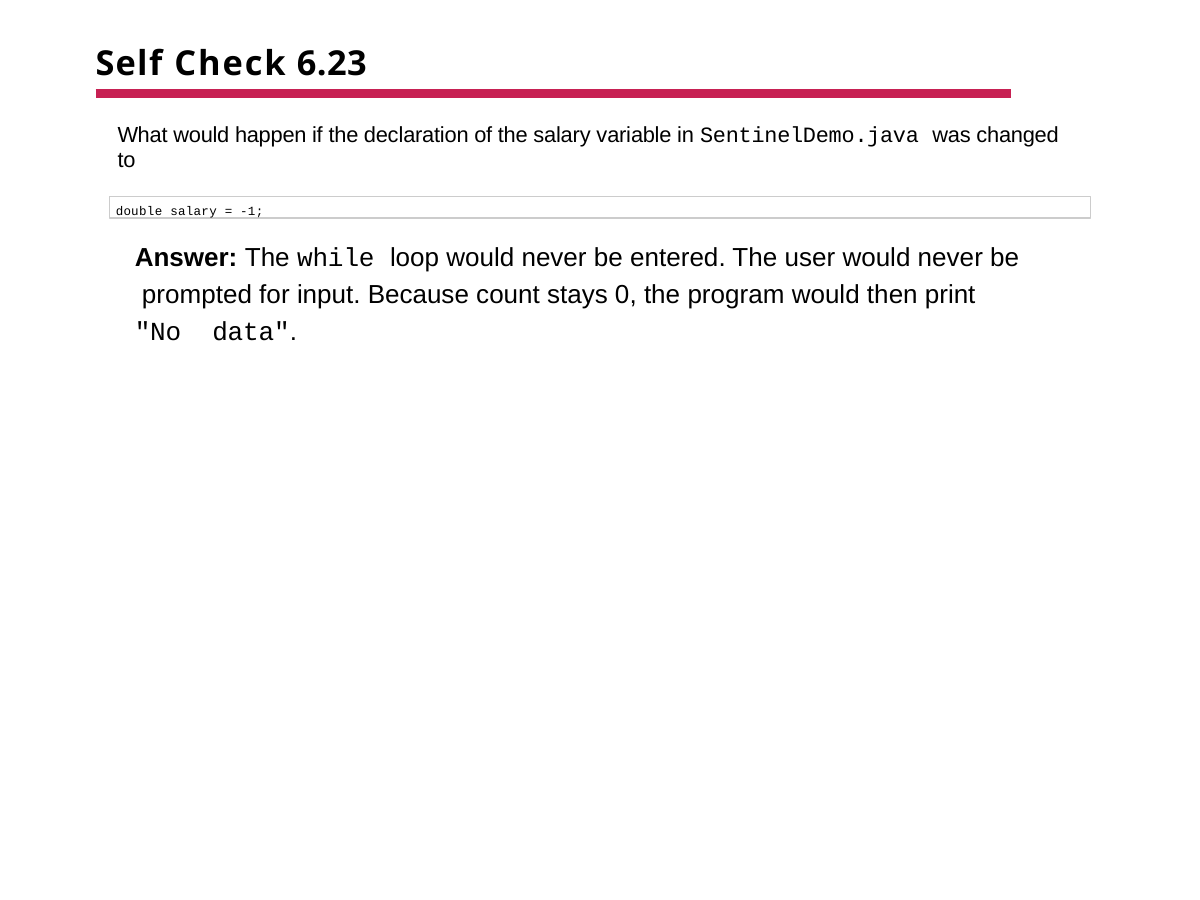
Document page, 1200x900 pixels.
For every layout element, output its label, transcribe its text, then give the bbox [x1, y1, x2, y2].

text_box Answer: The while loop would never be entered. The user would never be prompted for input. Because count stays 0, the program would then print "No data". [132, 234, 1027, 346]
title Self Check 6.23 [93, 40, 1107, 192]
text_box What would happen if the declaration of the salary variable in SentinelDemo.java was changed to [115, 121, 1070, 173]
text_box double salary = -1; [109, 196, 1091, 218]
